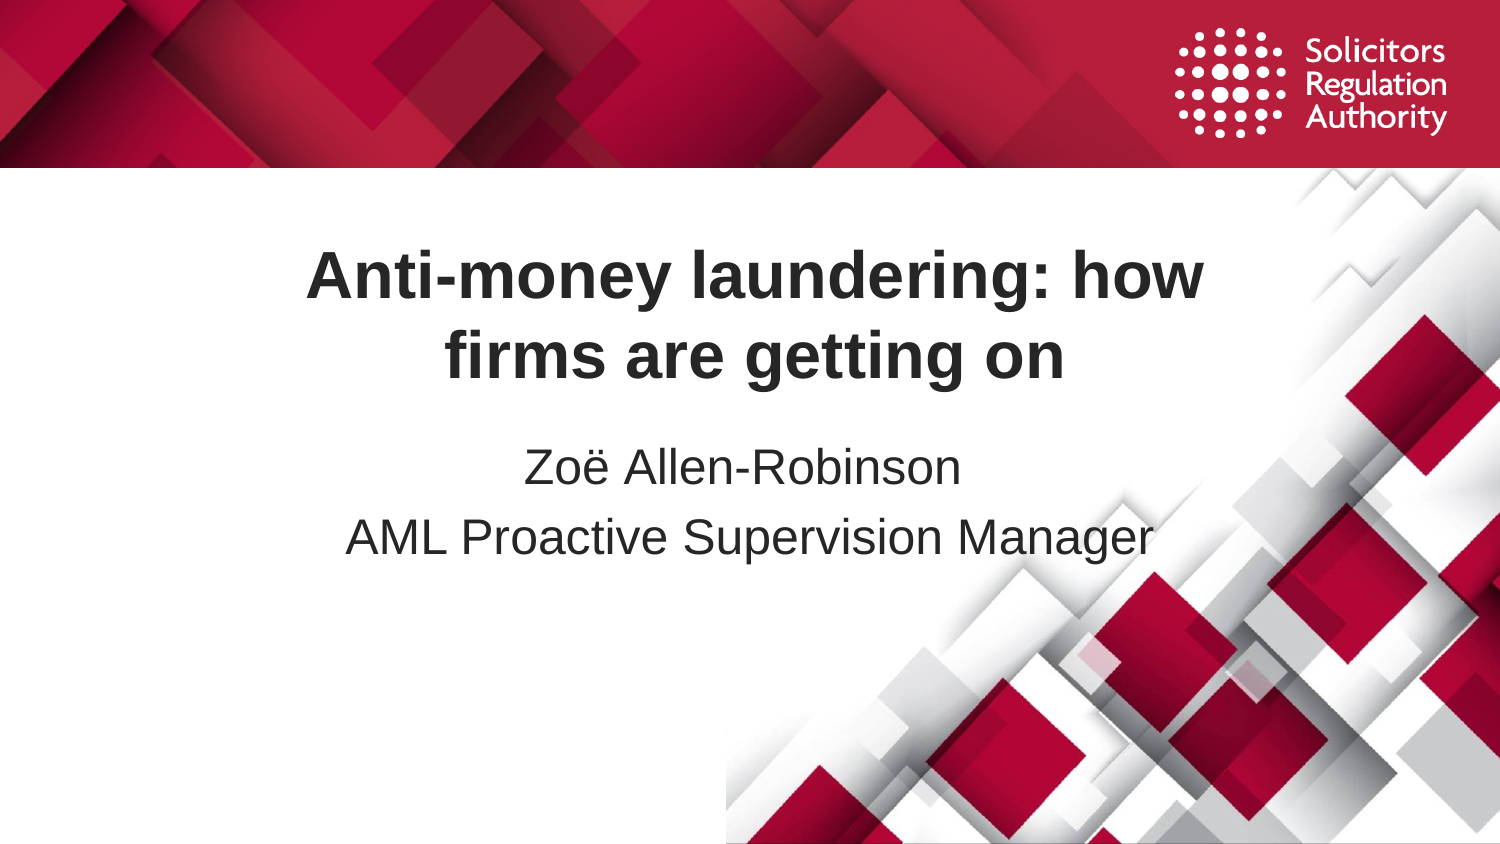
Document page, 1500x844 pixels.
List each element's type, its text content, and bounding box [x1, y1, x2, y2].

title Anti-money laundering: how firms are getting on [206, 220, 1306, 402]
picture [0, 0, 1500, 843]
subtitle Zoё Allen-Robinson AML Proactive Supervision Manager [206, 426, 1294, 643]
